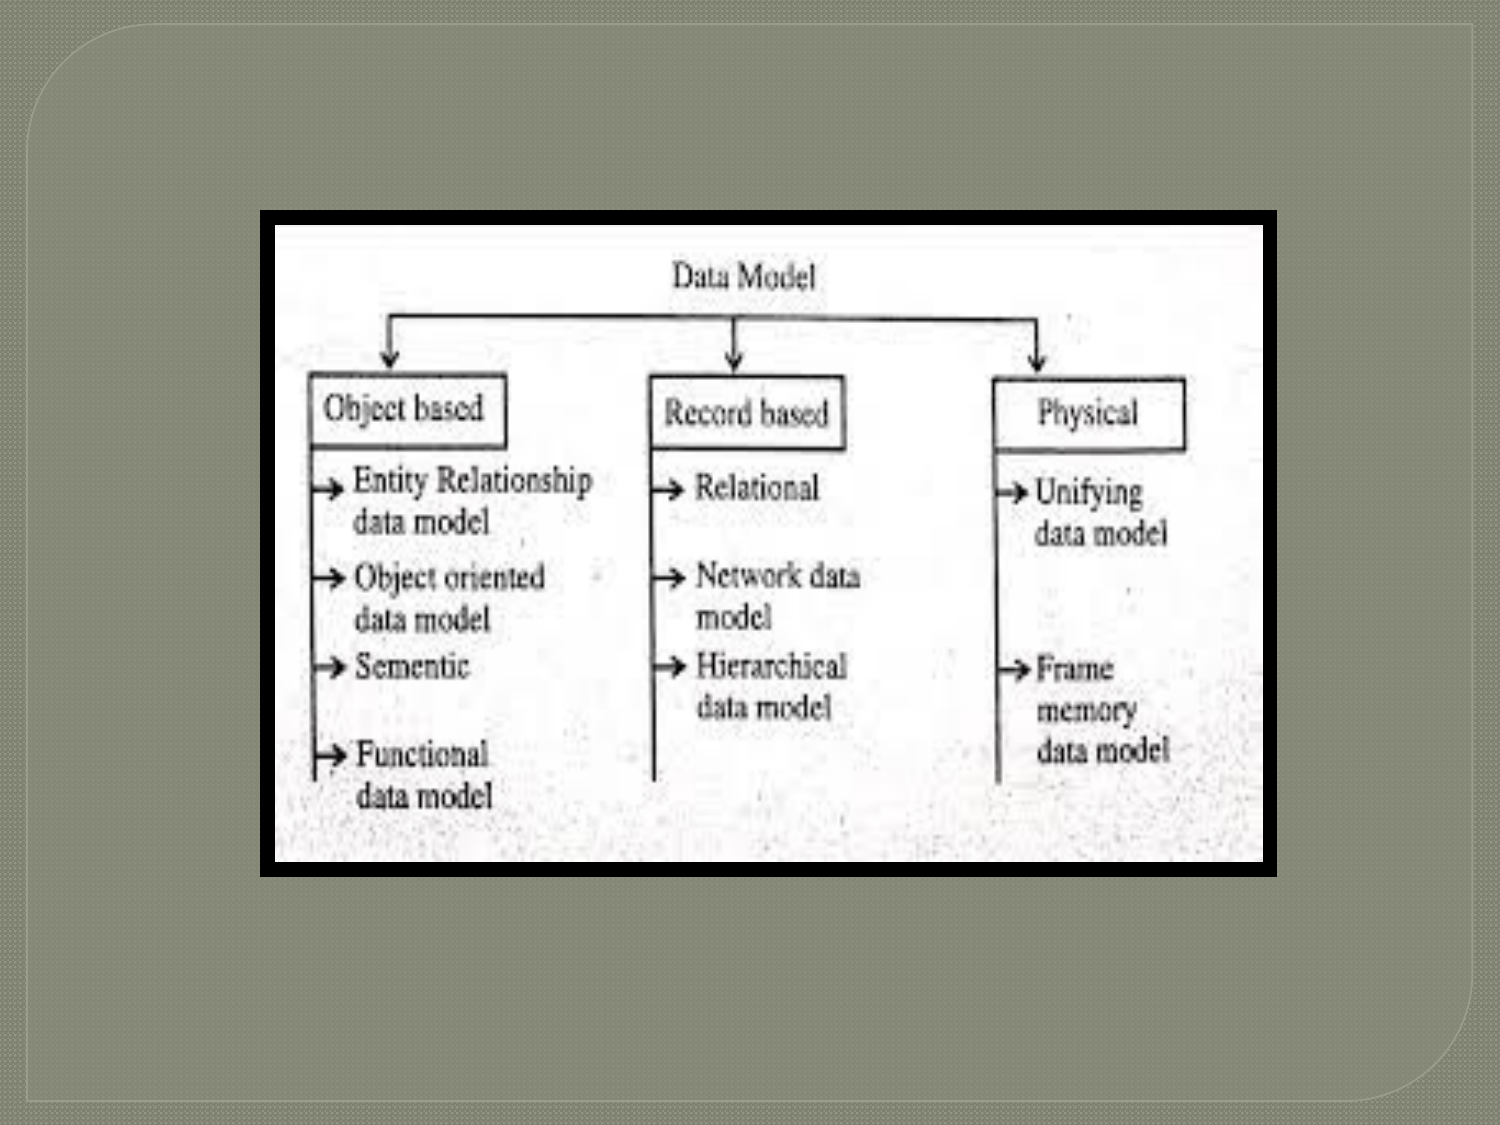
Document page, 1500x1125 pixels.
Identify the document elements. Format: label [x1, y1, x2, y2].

picture [274, 224, 1263, 863]
